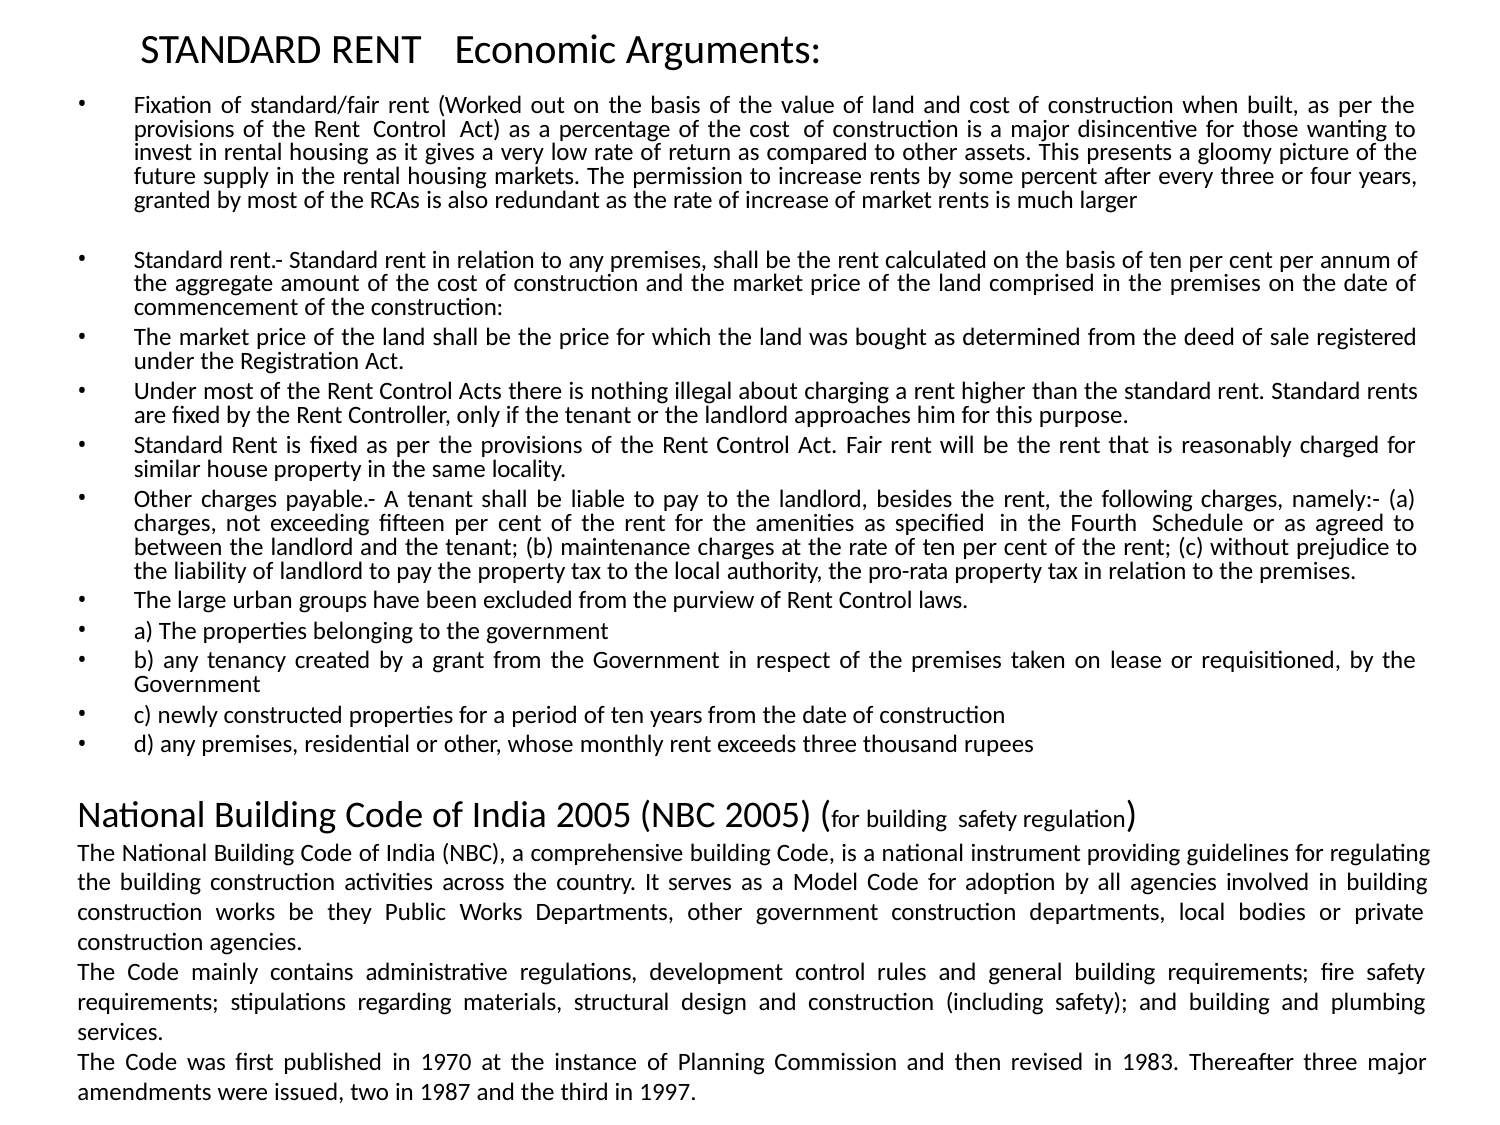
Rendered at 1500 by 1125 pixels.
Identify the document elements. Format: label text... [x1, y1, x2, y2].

title STANDARD RENT Economic Arguments: [138, 20, 825, 85]
text_box Fixation of standard/fair rent (Worked out on the basis of the value of land and cost of construction when built, as per the provisions of the Rent Control Act) as a percentage of the cost of construction is a major disincentive for those wanting to invest in rental housing as it gives a very low rate of return as compared to other assets. This presents a gloomy picture of the future supply in the rental housing markets. The permission to increase rents by some percent after every three or four years, granted by most of the RCAs is also redundant as the rate of increase of market rents is much larger Standard rent.- Standard rent in relation to any premises, shall be the rent calculated on the basis of ten per cent per annum of the aggregate amount of the cost of construction and the market price of the land comprised in the premises on the date of commencement of the construction: The market price of the land shall be the price for which the land was bought as determined from the deed of sale registered under the Registration Act. Under most of the Rent Control Acts there is nothing illegal about charging a rent higher than the standard rent. Standard rents are fixed by the Rent Controller, only if the tenant or the landlord approaches him for this purpose. Standard Rent is fixed as per the provisions of the Rent Control Act. Fair rent will be the rent that is reasonably charged for similar house property in the same locality. Other charges payable.- A tenant shall be liable to pay to the landlord, besides the rent, the following charges, namely:- (a) charges, not exceeding fifteen per cent of the rent for the amenities as specified in the Fourth Schedule or as agreed to between the landlord and the tenant; (b) maintenance charges at the rate of ten per cent of the rent; (c) without prejudice to the liability of landlord to pay the property tax to the local authority, the pro-rata property tax in relation to the premises. The large urban groups have been excluded from the purview of Rent Control laws. a) The properties belonging to the government b) any tenancy created by a grant from the Government in respect of the premises taken on lease or requisitioned, by the Government c) newly constructed properties for a period of ten years from the date of construction d) any premises, residential or other, whose monthly rent exceeds three thousand rupees National Building Code of India 2005 (NBC 2005) (for building safety regulation) The National Building Code of India (NBC), a comprehensive building Code, is a national instrument providing guidelines for regulating the building construction activities across the country. It serves as a Model Code for adoption by all agencies involved in building construction works be they Public Works Departments, other government construction departments, local bodies or private construction agencies. The Code mainly contains administrative regulations, development control rules and general building requirements; fire safety requirements; stipulations regarding materials, structural design and construction (including safety); and building and plumbing services. The Code was first published in 1970 at the instance of Planning Commission and then revised in 1983. Thereafter three major amendments were issued, two in 1987 and the third in 1997. [75, 85, 1438, 1106]
